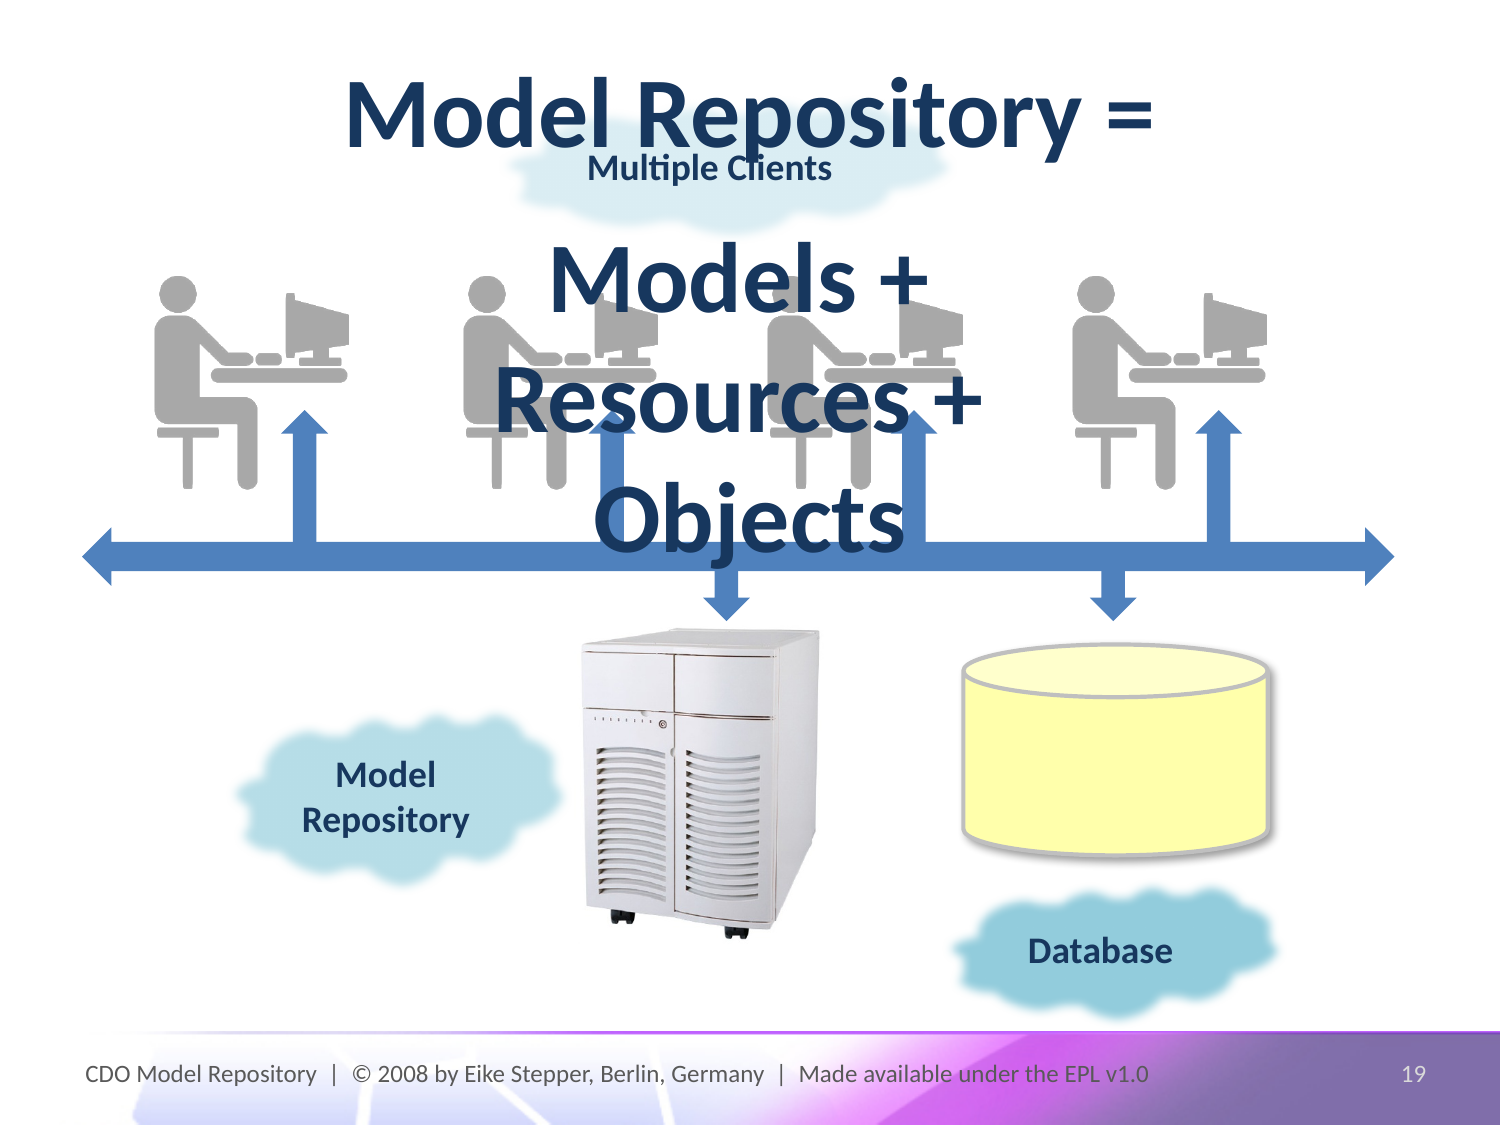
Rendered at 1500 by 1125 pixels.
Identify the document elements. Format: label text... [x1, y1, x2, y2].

text_box Model Repository = Models + Resources + Objects [0, 40, 1500, 581]
slide_number 19 [1335, 1042, 1442, 1103]
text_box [81, 93, 1395, 1028]
footer CDO Model Repository | © 2008 by Eike Stepper, Berlin, Germany | Made available under the EPL v1.0 [70, 1042, 1325, 1103]
picture [0, 1031, 1500, 1125]
